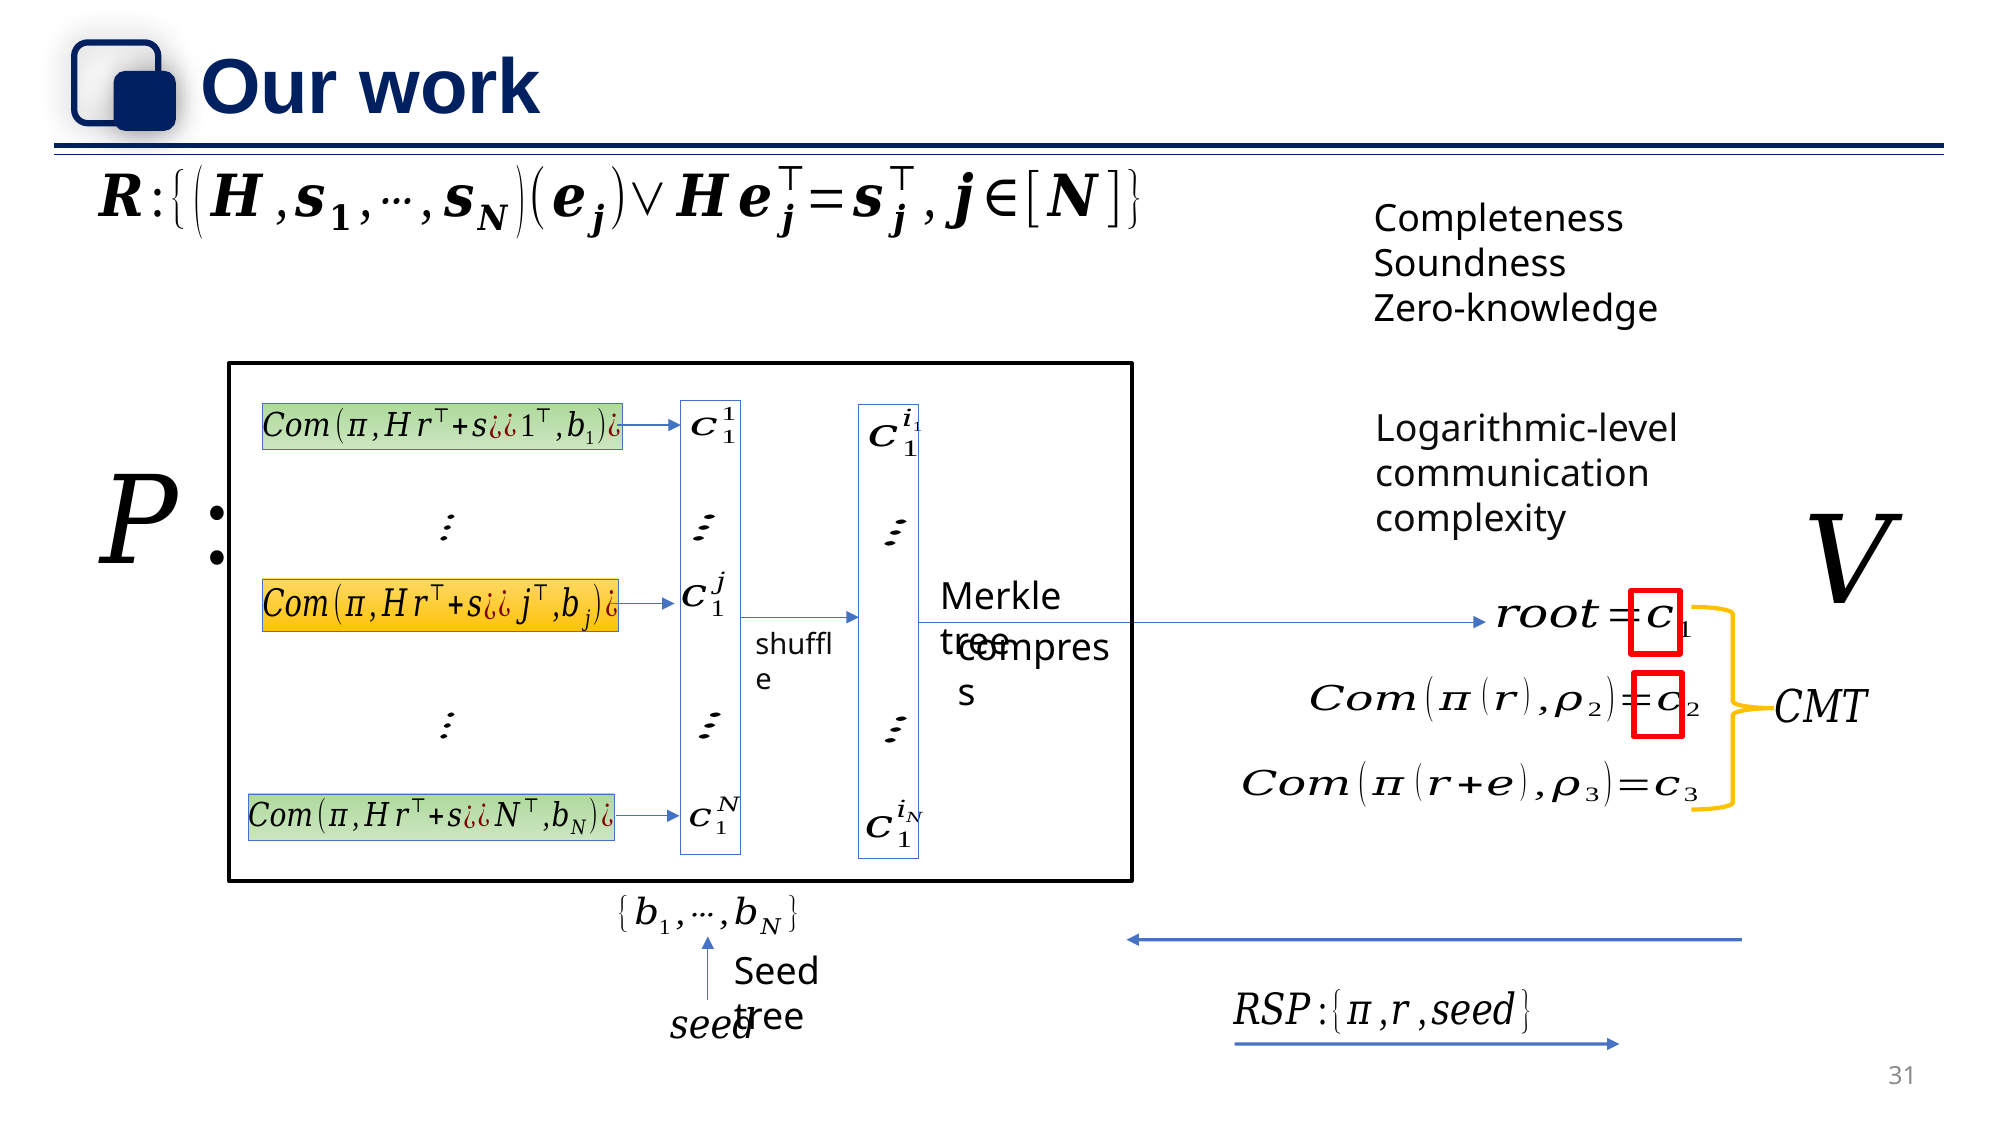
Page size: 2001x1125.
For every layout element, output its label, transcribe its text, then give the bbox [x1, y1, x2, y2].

text_box [1633, 673, 1683, 737]
text_box Completeness Soundness Zero-knowledge [1358, 187, 1700, 337]
text_box [228, 363, 1132, 881]
text_box [1631, 590, 1680, 654]
text_box Merkle tree [1132, 623, 1141, 670]
text_box Merkle tree [1132, 564, 1141, 622]
text_box [1691, 606, 1775, 811]
text_box Seed tree [719, 939, 913, 1045]
slide_number 31 [1481, 1046, 1932, 1107]
title Our work [185, 28, 1910, 149]
text_box Logarithmic-level communication complexity [1360, 396, 1830, 546]
